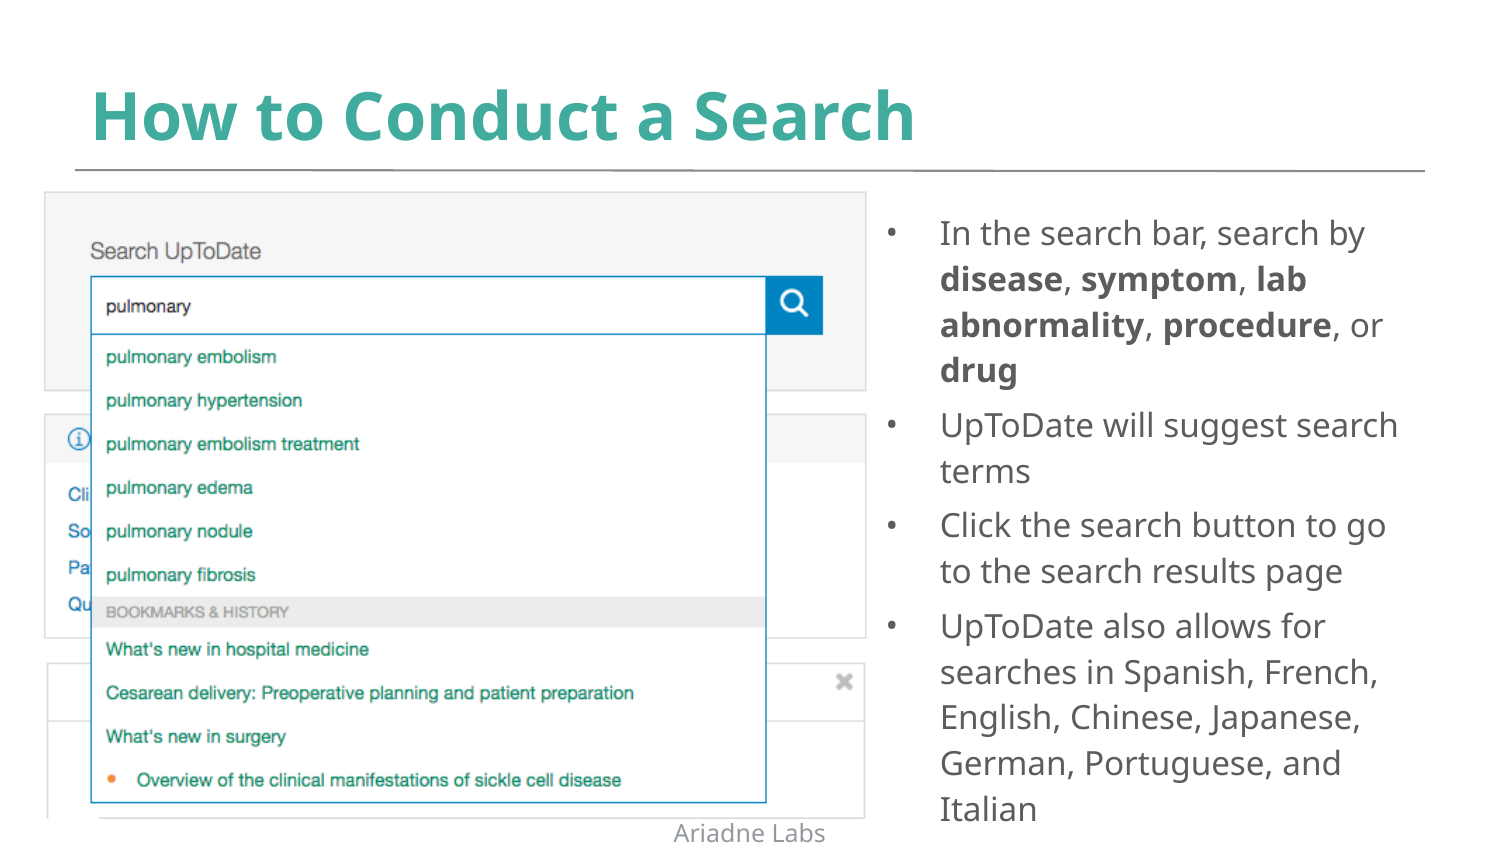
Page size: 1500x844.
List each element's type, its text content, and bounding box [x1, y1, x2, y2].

list In the search bar, search by disease, symptom, lab abnormality, procedure, or drug UpToDate will suggest search terms Click the search button to go to the search results page UpToDate also allows for searches in Spanish, French, English, Chinese, Japanese, German, Portuguese, and Italian [884, 191, 1426, 776]
picture [33, 179, 878, 819]
title How to Conduct a Search [75, 33, 1425, 169]
